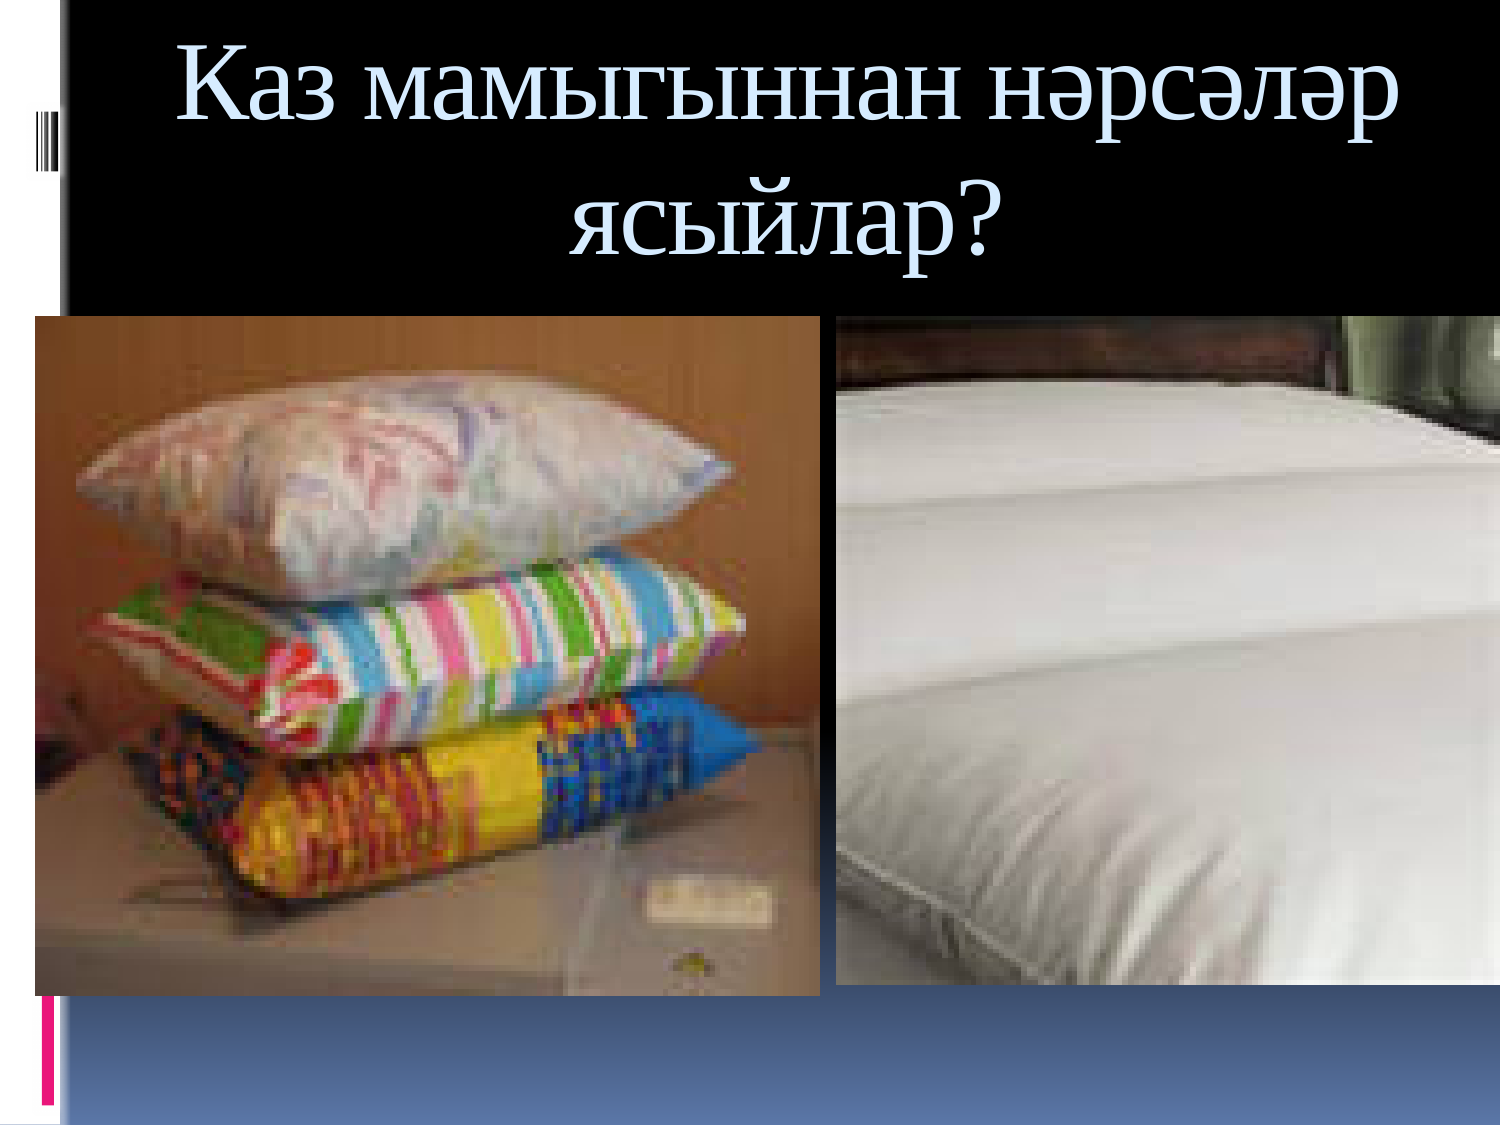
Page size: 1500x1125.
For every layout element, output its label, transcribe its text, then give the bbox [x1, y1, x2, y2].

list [34, 315, 820, 997]
title Каз мамыгыннан нәрсәләр ясыйлар? [150, 0, 1425, 234]
picture [836, 315, 1500, 985]
